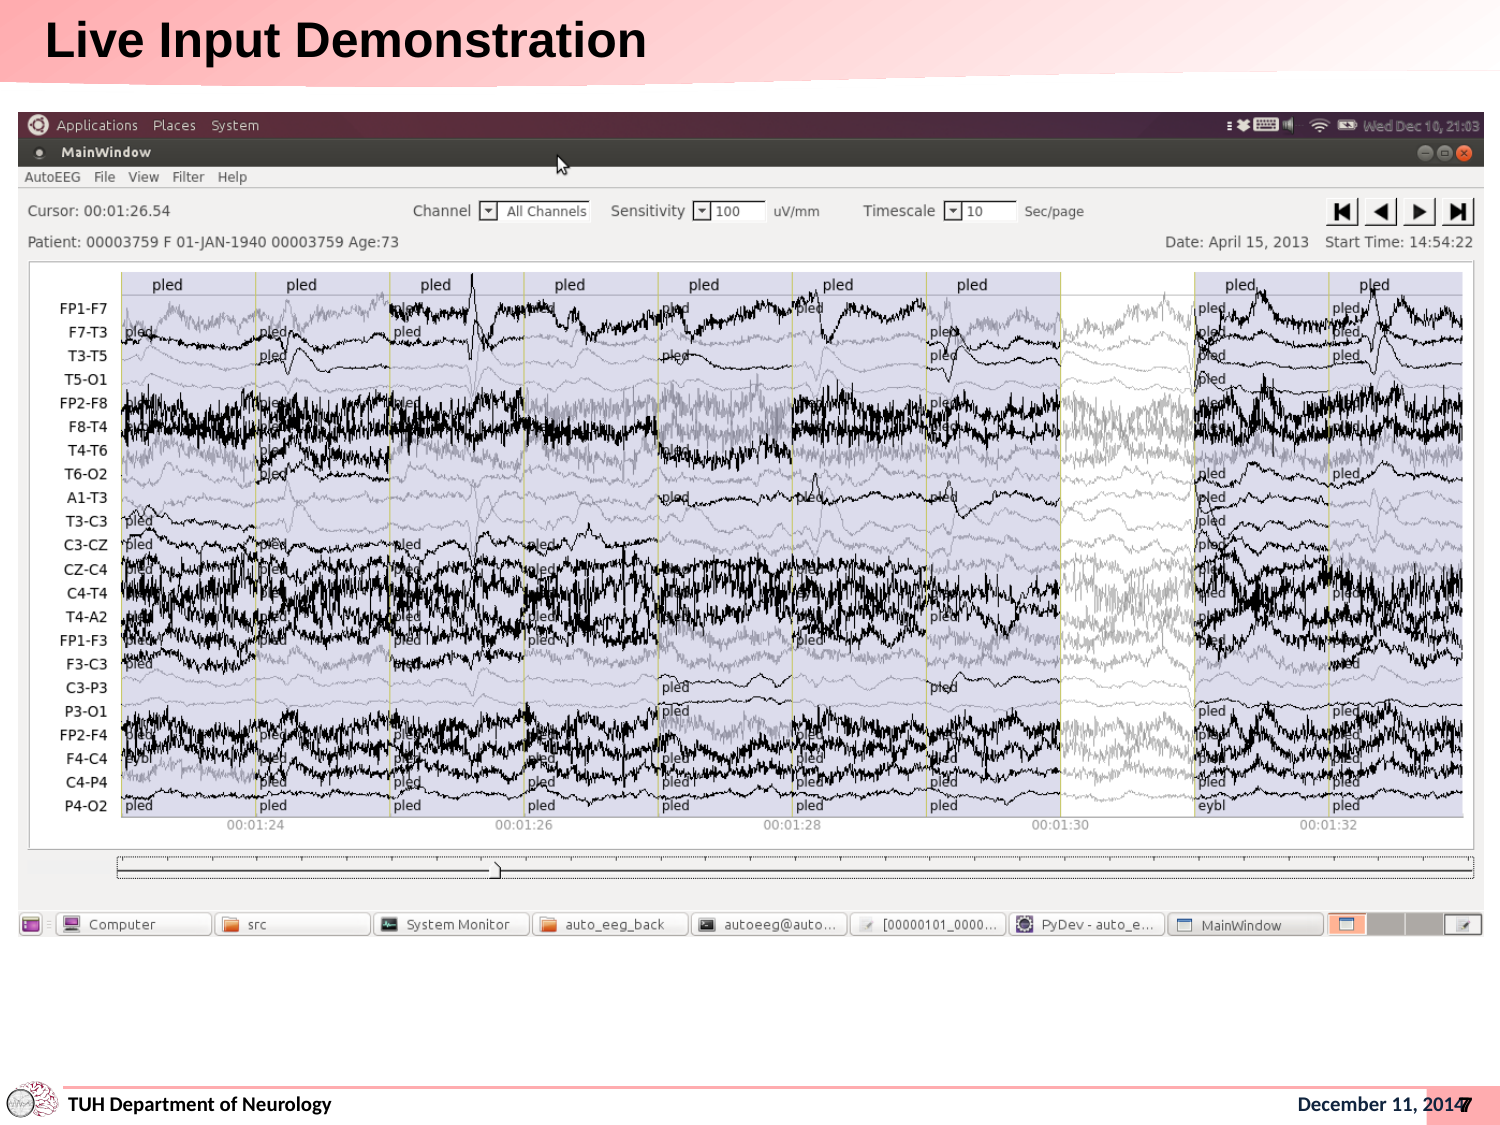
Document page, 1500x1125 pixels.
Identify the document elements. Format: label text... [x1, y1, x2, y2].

picture [18, 112, 1484, 937]
text_box Live Input Demonstration [0, 0, 1500, 75]
picture [6, 1081, 59, 1118]
slide_number 7 [1430, 1074, 1500, 1125]
